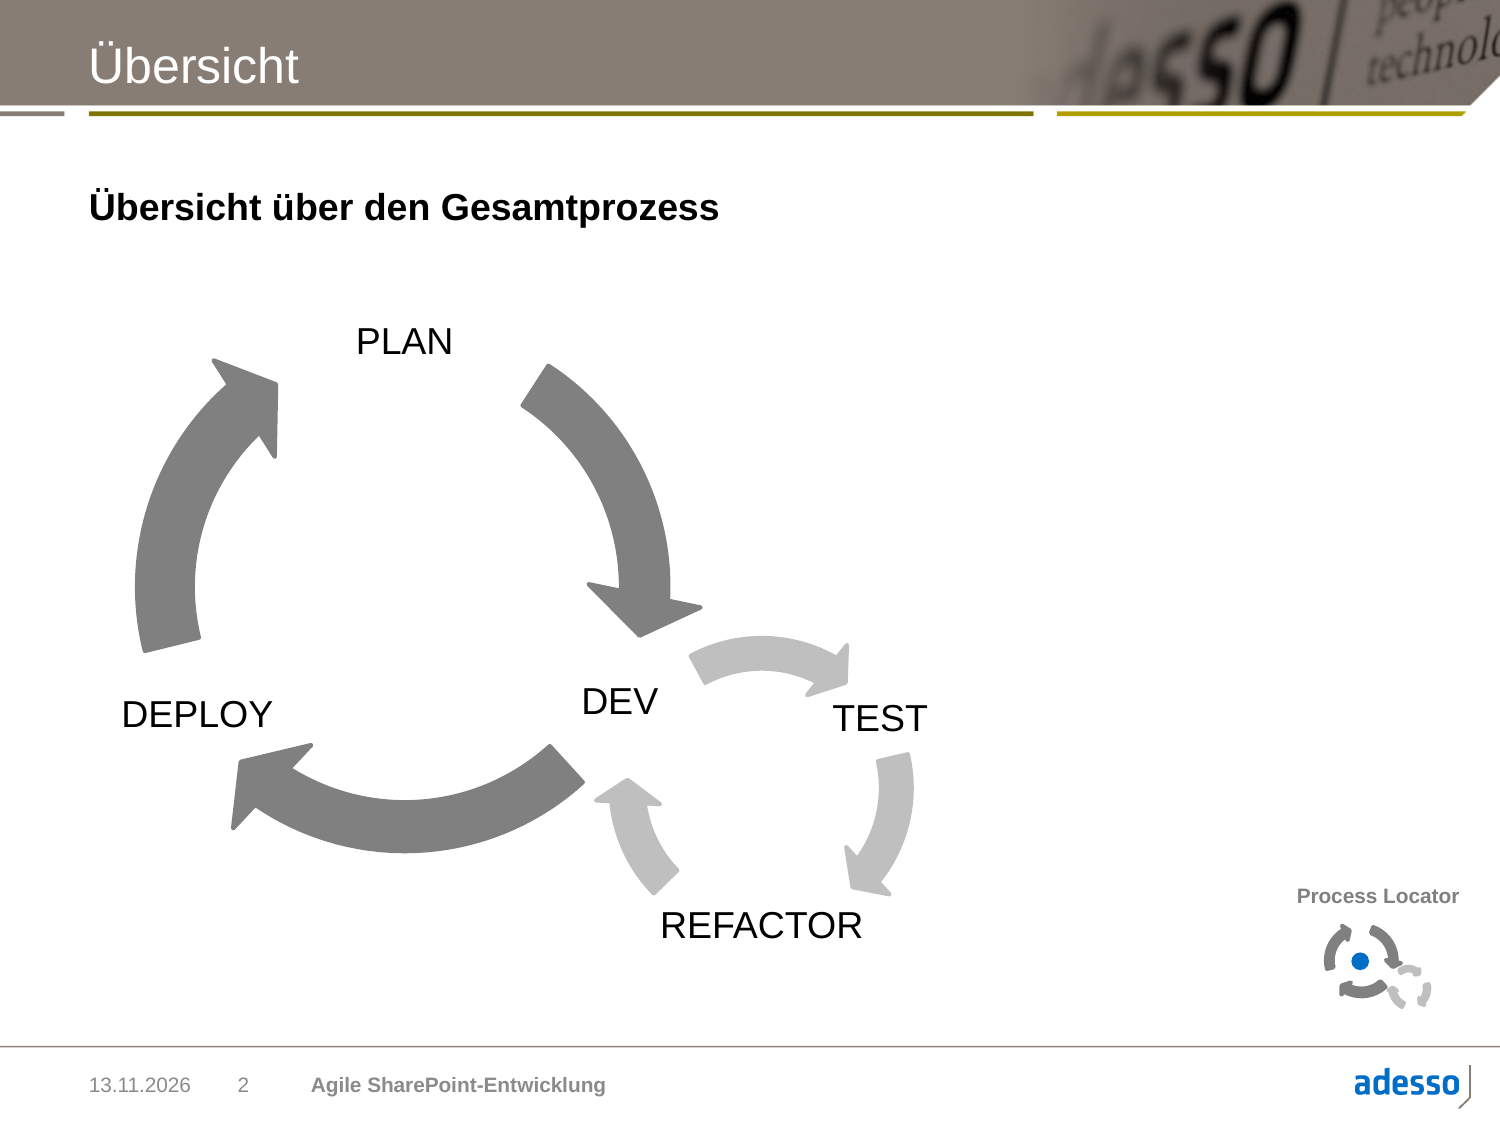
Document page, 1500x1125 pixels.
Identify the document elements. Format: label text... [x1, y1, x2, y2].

footer Agile SharePoint-Entwicklung [310, 1054, 1301, 1115]
slide_number 2 [222, 1054, 306, 1115]
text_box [103, 306, 951, 988]
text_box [1280, 875, 1476, 1015]
picture [0, 0, 1500, 128]
list Übersicht über den Gesamtprozess [88, 184, 1471, 988]
picture [1056, 1048, 1500, 1124]
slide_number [88, 1054, 222, 1115]
title Übersicht [88, 33, 1439, 106]
